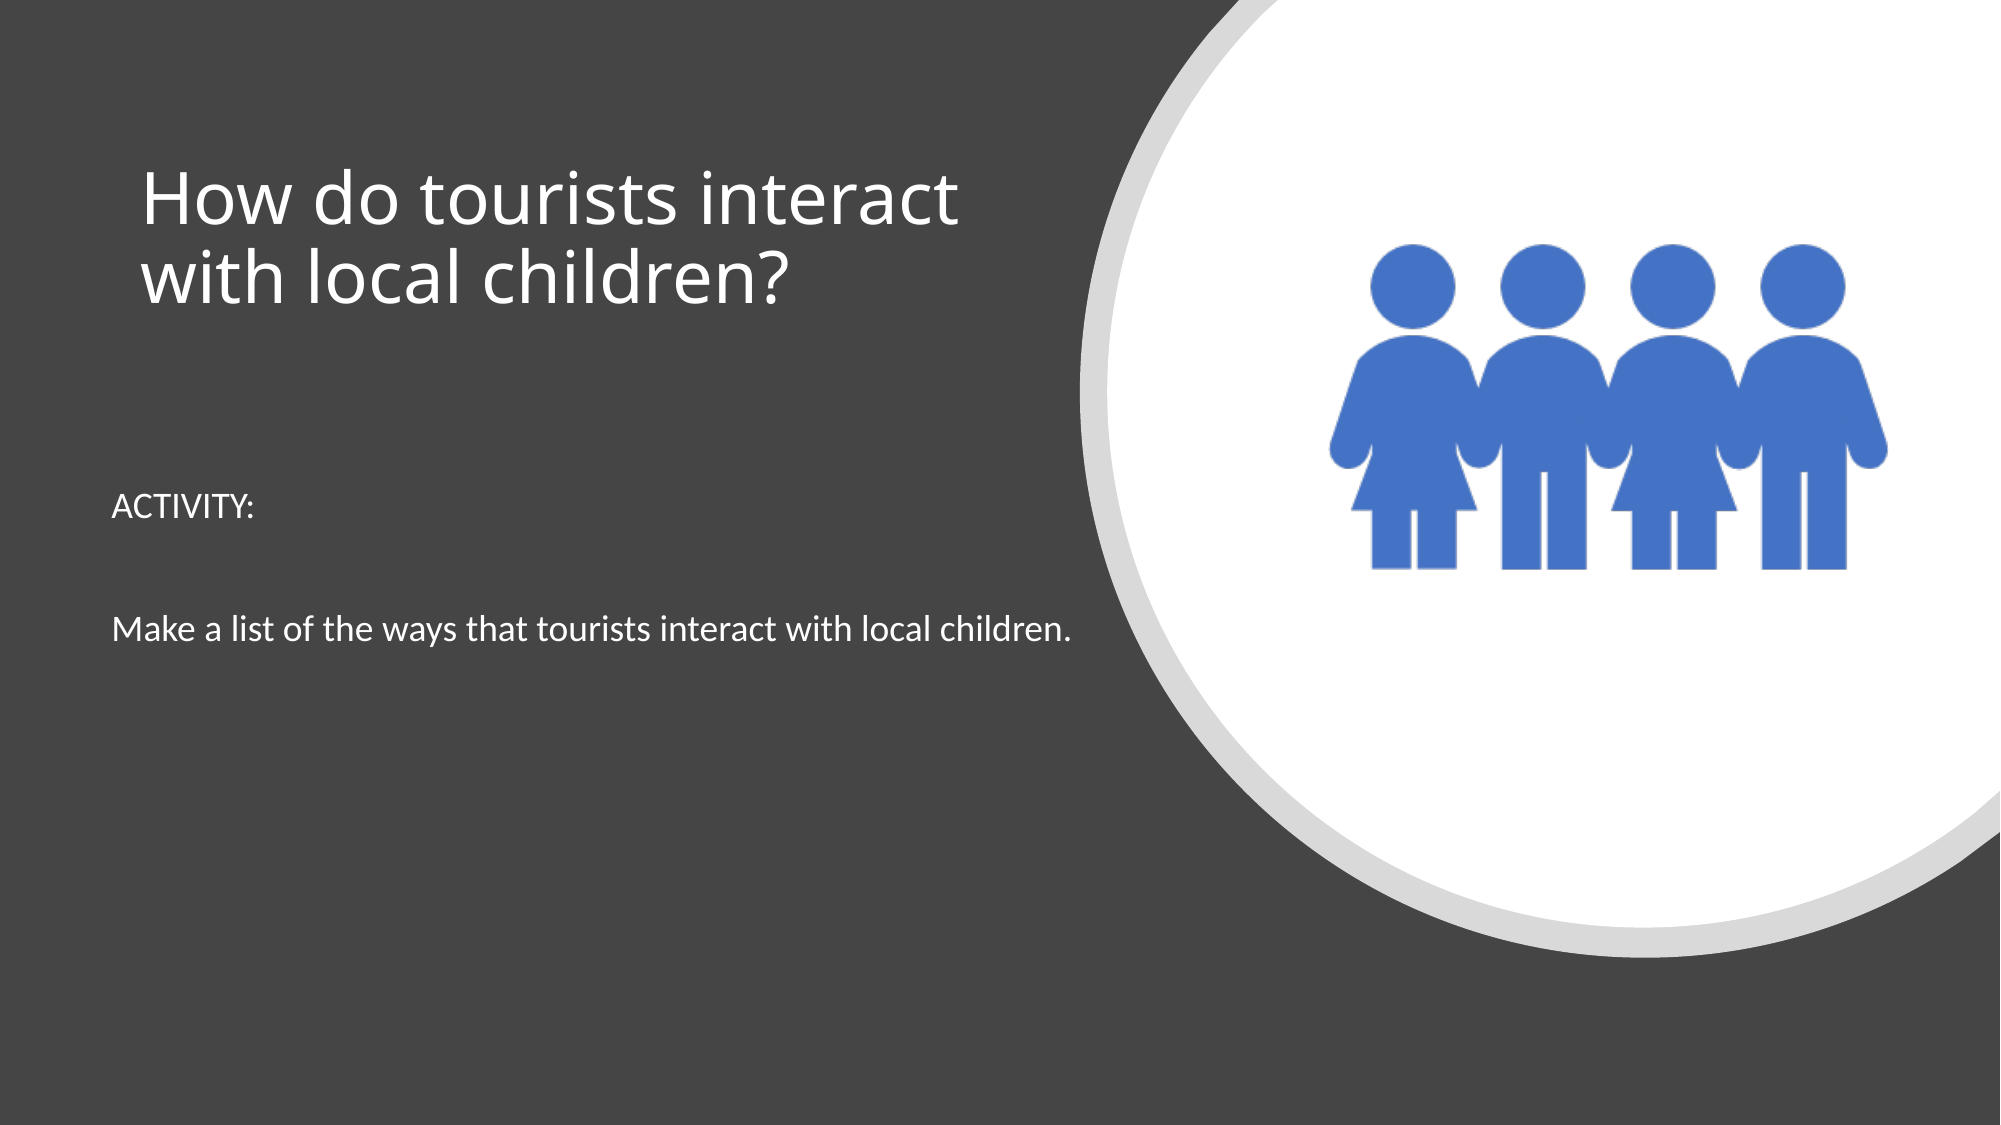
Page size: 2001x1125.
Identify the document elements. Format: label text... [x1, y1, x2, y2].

text_box [1106, 0, 2000, 929]
list ACTIVITY: Make a list of the ways that tourists interact with local children. [96, 478, 1108, 1033]
title How do tourists interact with local children? [125, 131, 997, 350]
text_box [1078, 0, 2000, 959]
picture [1293, 105, 1917, 729]
